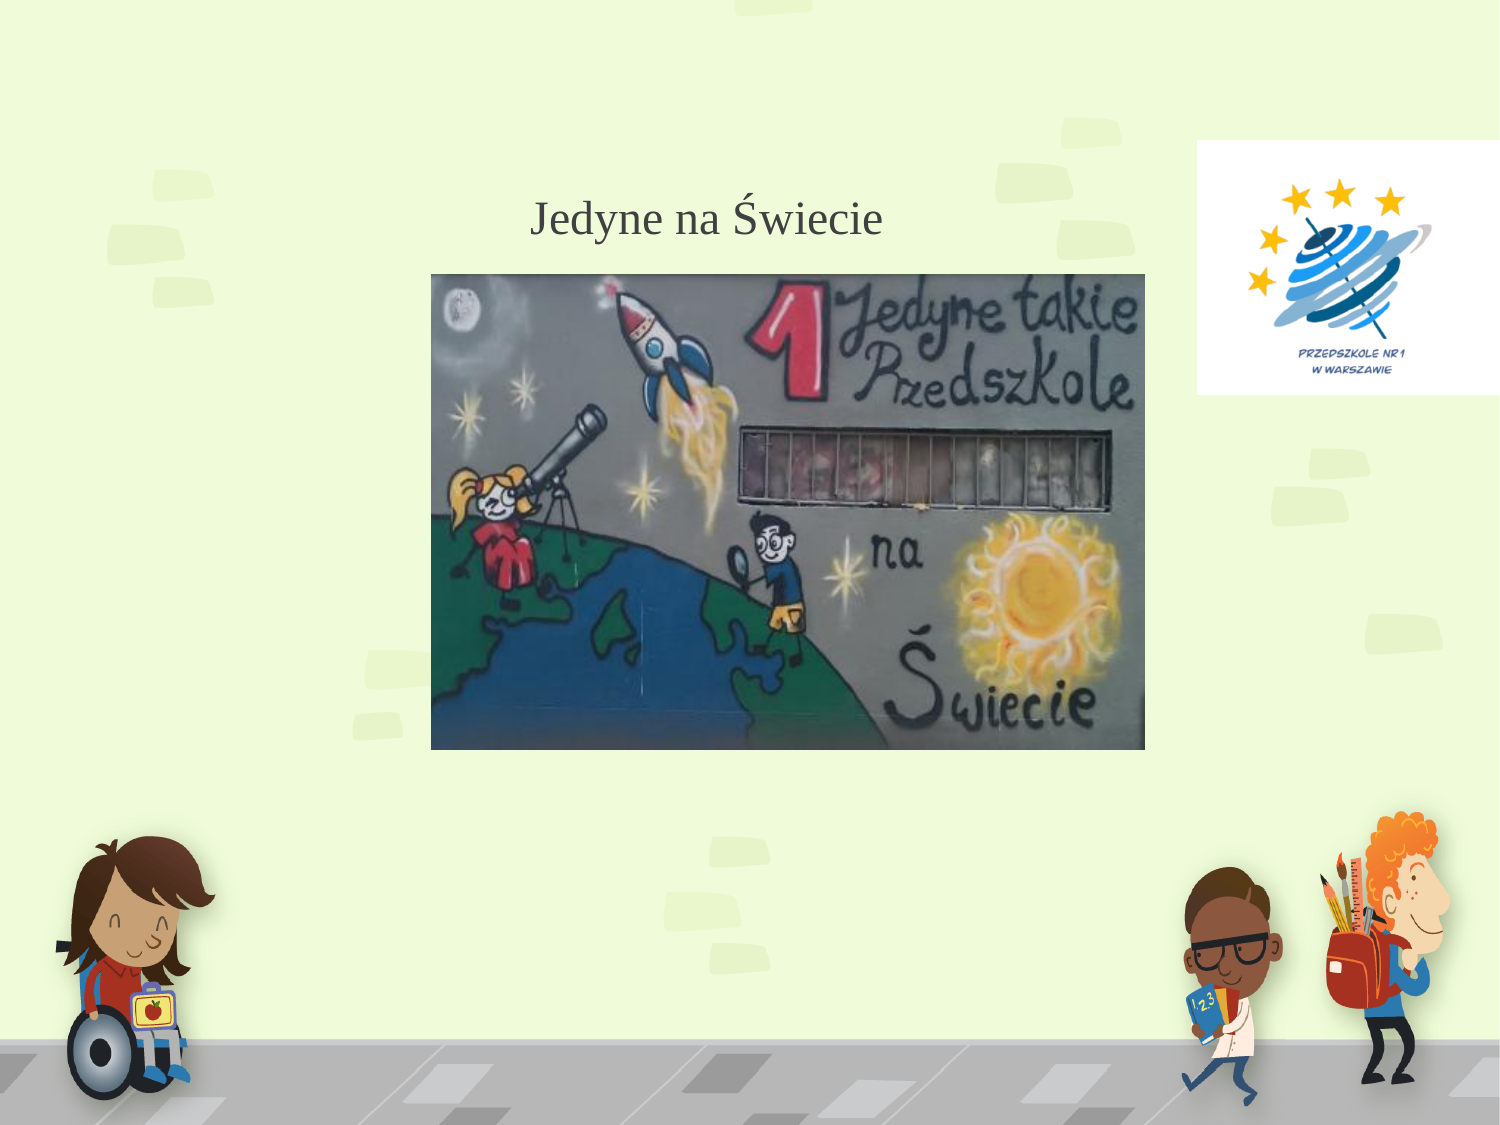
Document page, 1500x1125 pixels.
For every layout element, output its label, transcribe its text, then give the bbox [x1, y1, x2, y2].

title Jedyne na Świecie [103, 185, 1197, 253]
picture [0, 0, 1500, 1125]
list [431, 274, 1145, 750]
